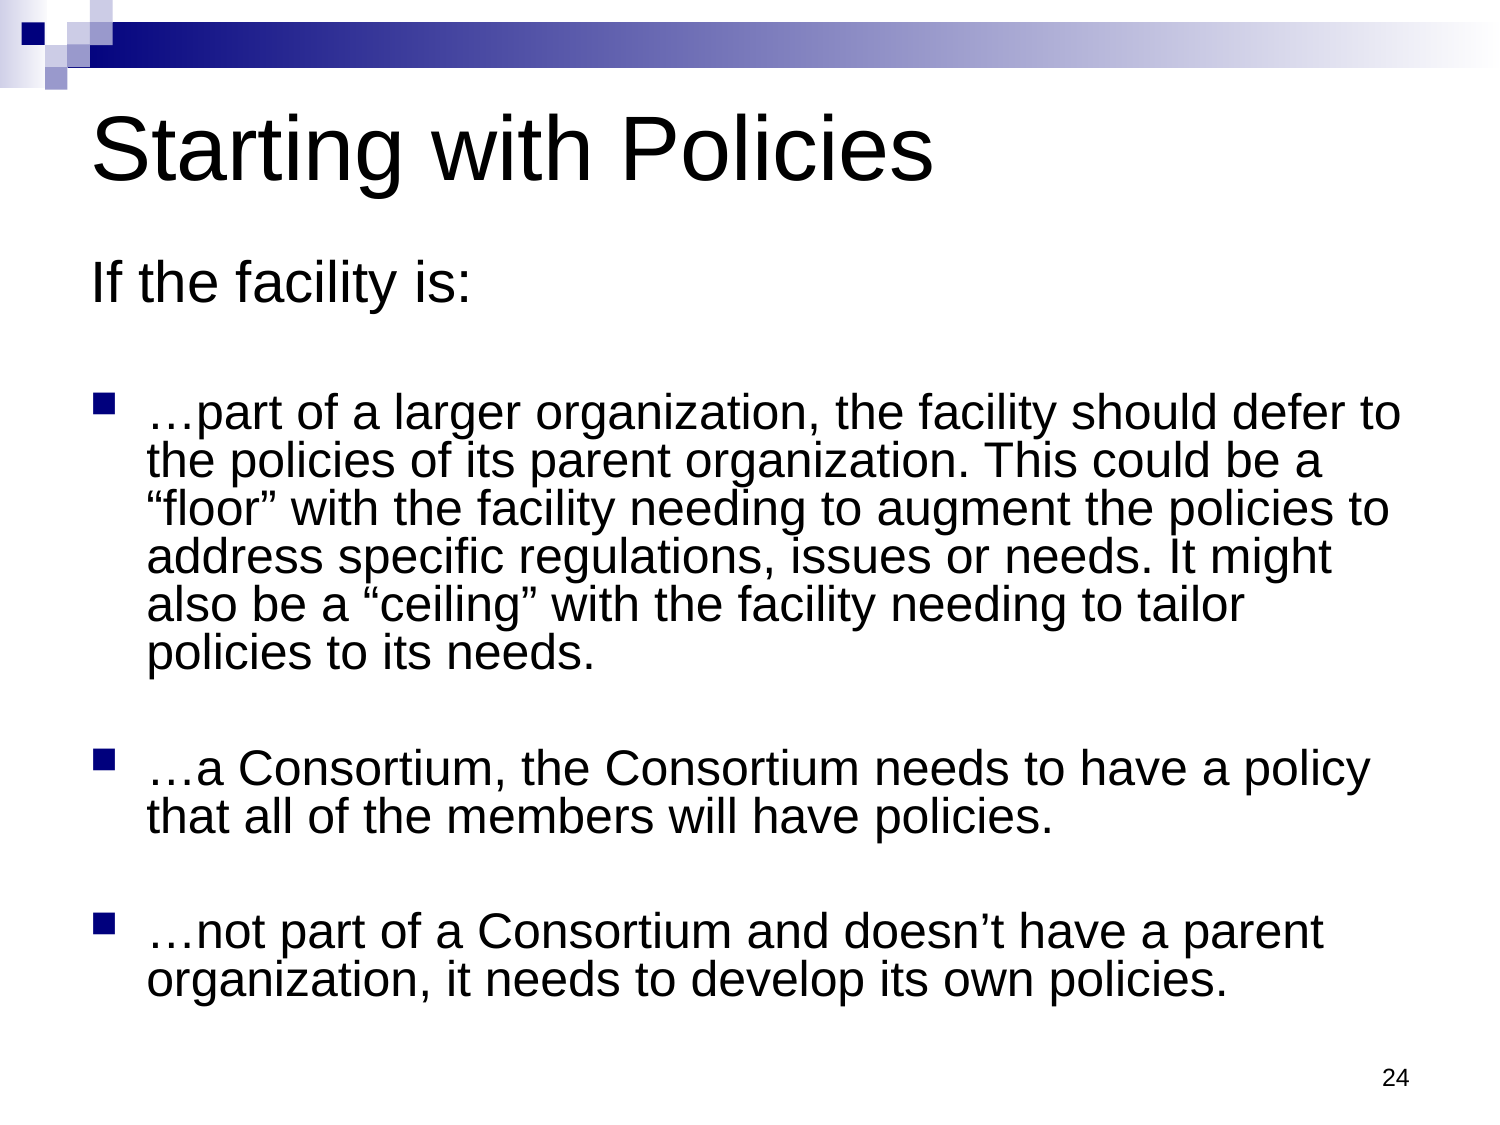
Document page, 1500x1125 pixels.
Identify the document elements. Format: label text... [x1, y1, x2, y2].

title Starting with Policies [74, 49, 1426, 238]
list If the facility is: …part of a larger organization, the facility should defer to the policies of its parent organization. This could be a “floor” with the facility needing to augment the policies to address specific regulations, issues or needs. It might also be a “ceiling” with the facility needing to tailor policies to its needs. …a Consortium, the Consortium needs to have a policy that all of the members will have policies. …not part of a Consortium and doesn’t have a parent organization, it needs to develop its own policies. [74, 249, 1426, 1051]
slide_number 24 [1074, 1051, 1426, 1100]
